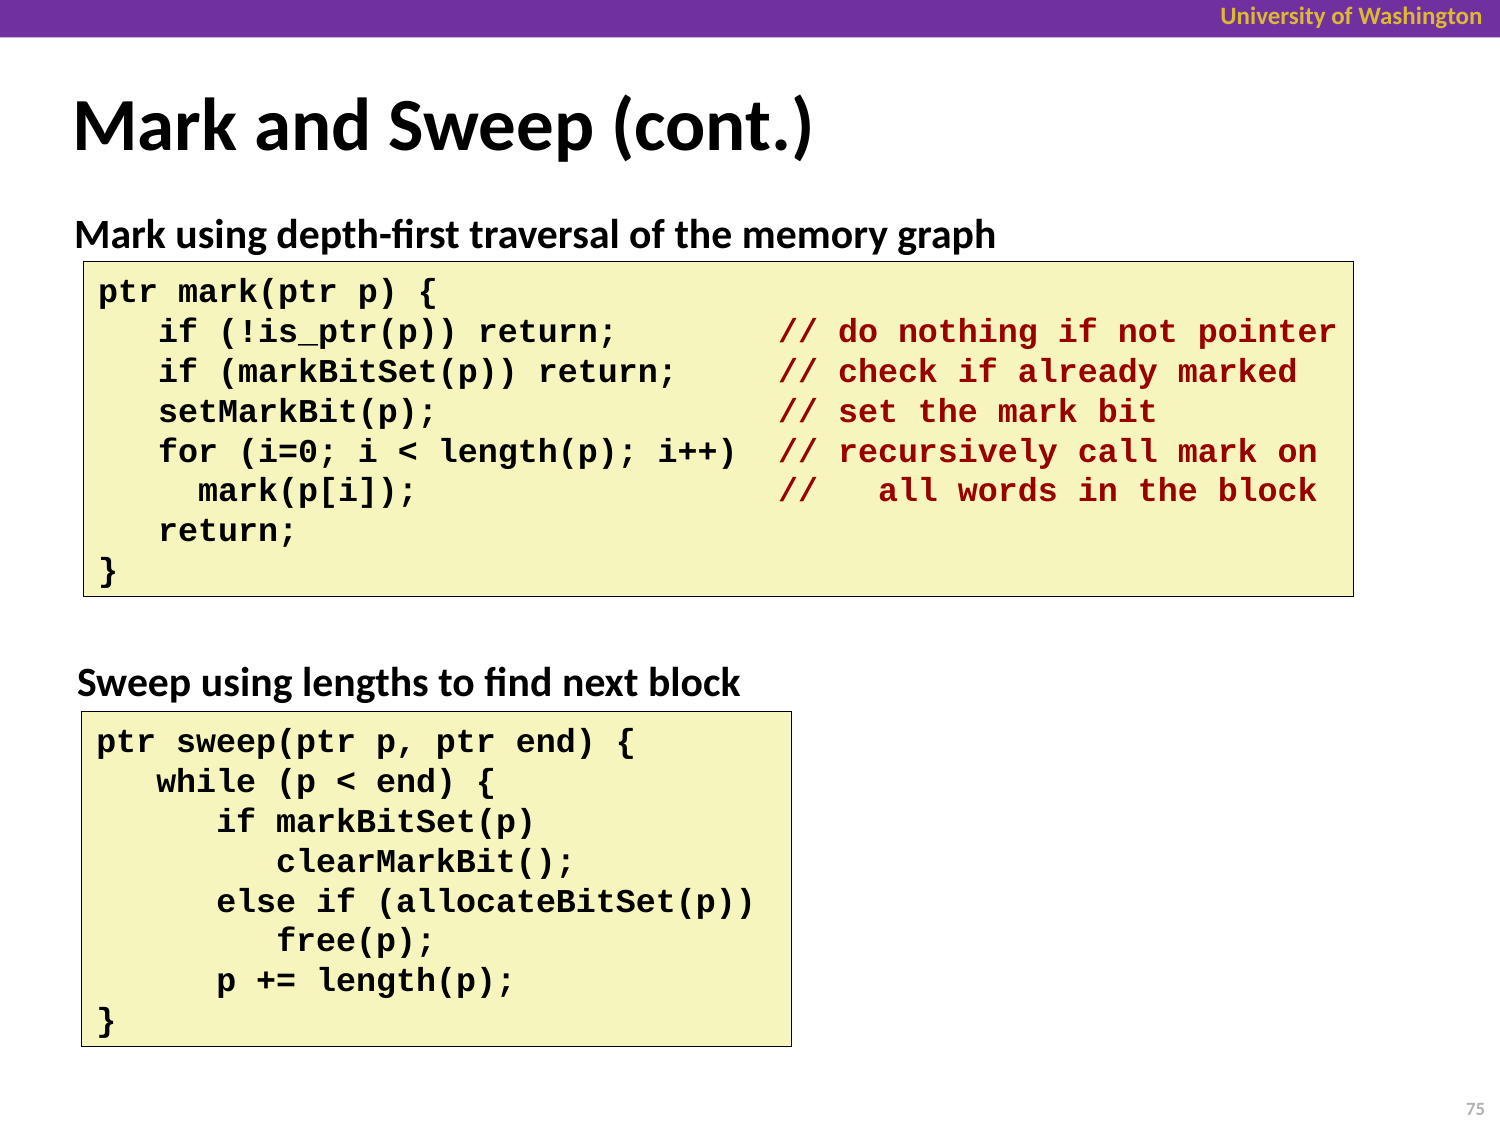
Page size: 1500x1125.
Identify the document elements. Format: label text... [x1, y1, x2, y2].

slide_number 75 [1400, 1077, 1500, 1125]
text_box Sweep using lengths to find next block [62, 647, 1325, 713]
title Mark and Sweep (cont.) [56, 80, 1170, 175]
text_box ptr sweep(ptr p, ptr end) { while (p < end) { if markBitSet(p) clearMarkBit(); else if (allocateBitSet(p)) free(p); p += length(p); } [81, 711, 792, 1047]
text_box Mark using depth-first traversal of the memory graph [59, 198, 1322, 265]
text_box ptr mark(ptr p) { if (!is_ptr(p)) return; // do nothing if not pointer if (markBitSet(p)) return; // check if already marked setMarkBit(p); // set the mark bit for (i=0; i < length(p); i++) // recursively call mark on mark(p[i]); // all words in the block return; } [83, 261, 1354, 596]
